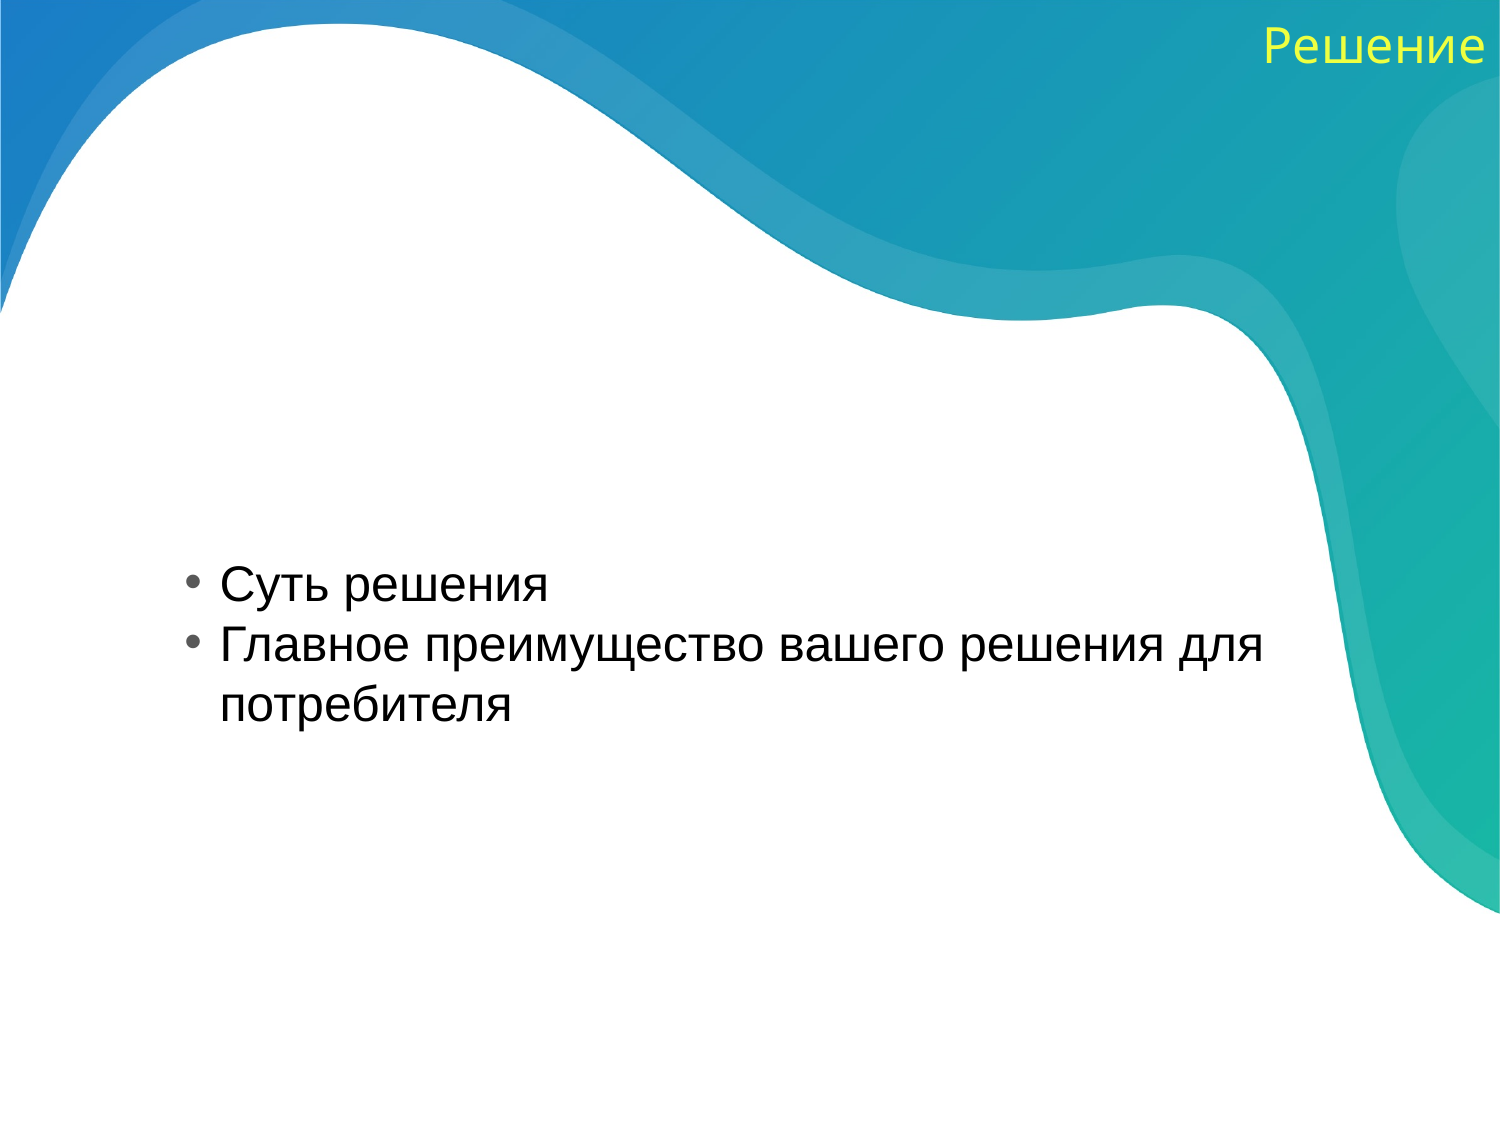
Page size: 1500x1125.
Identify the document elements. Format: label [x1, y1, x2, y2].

picture [0, 0, 1500, 915]
